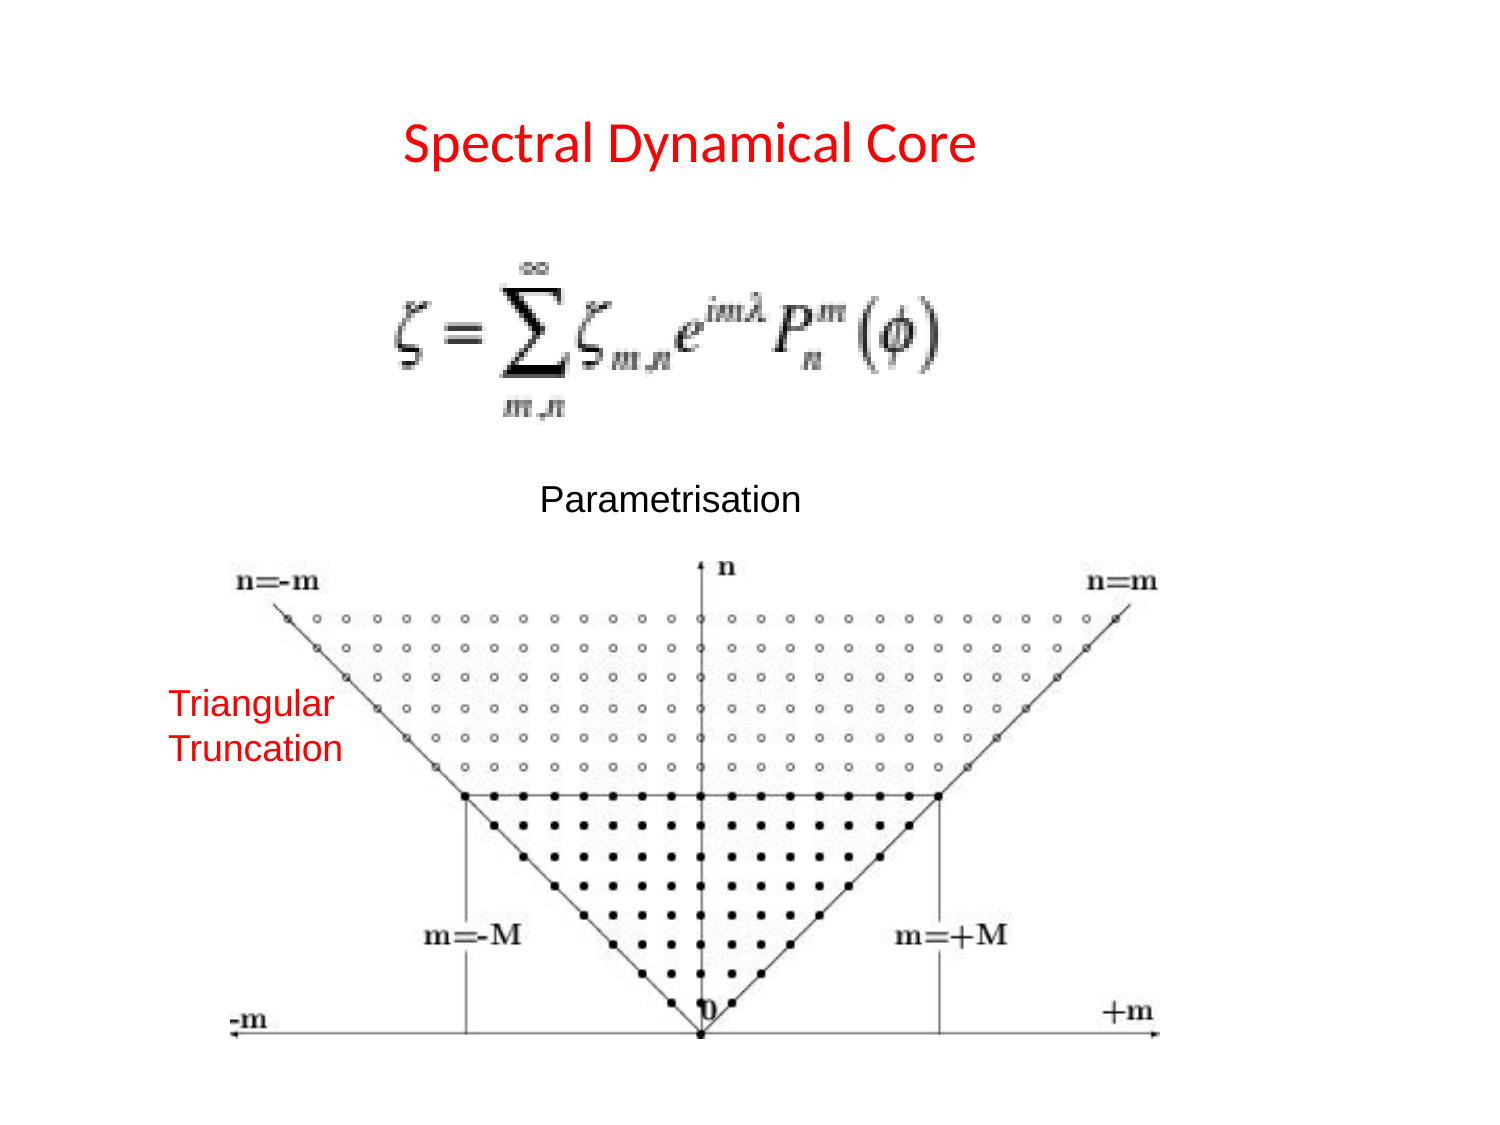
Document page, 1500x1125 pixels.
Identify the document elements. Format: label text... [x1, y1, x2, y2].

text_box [386, 232, 944, 432]
picture [229, 561, 1160, 1040]
text_box Triangular Truncation [153, 671, 224, 777]
text_box Parametrisation [524, 468, 903, 528]
title Spectral Dynamical Core [75, 45, 1306, 233]
